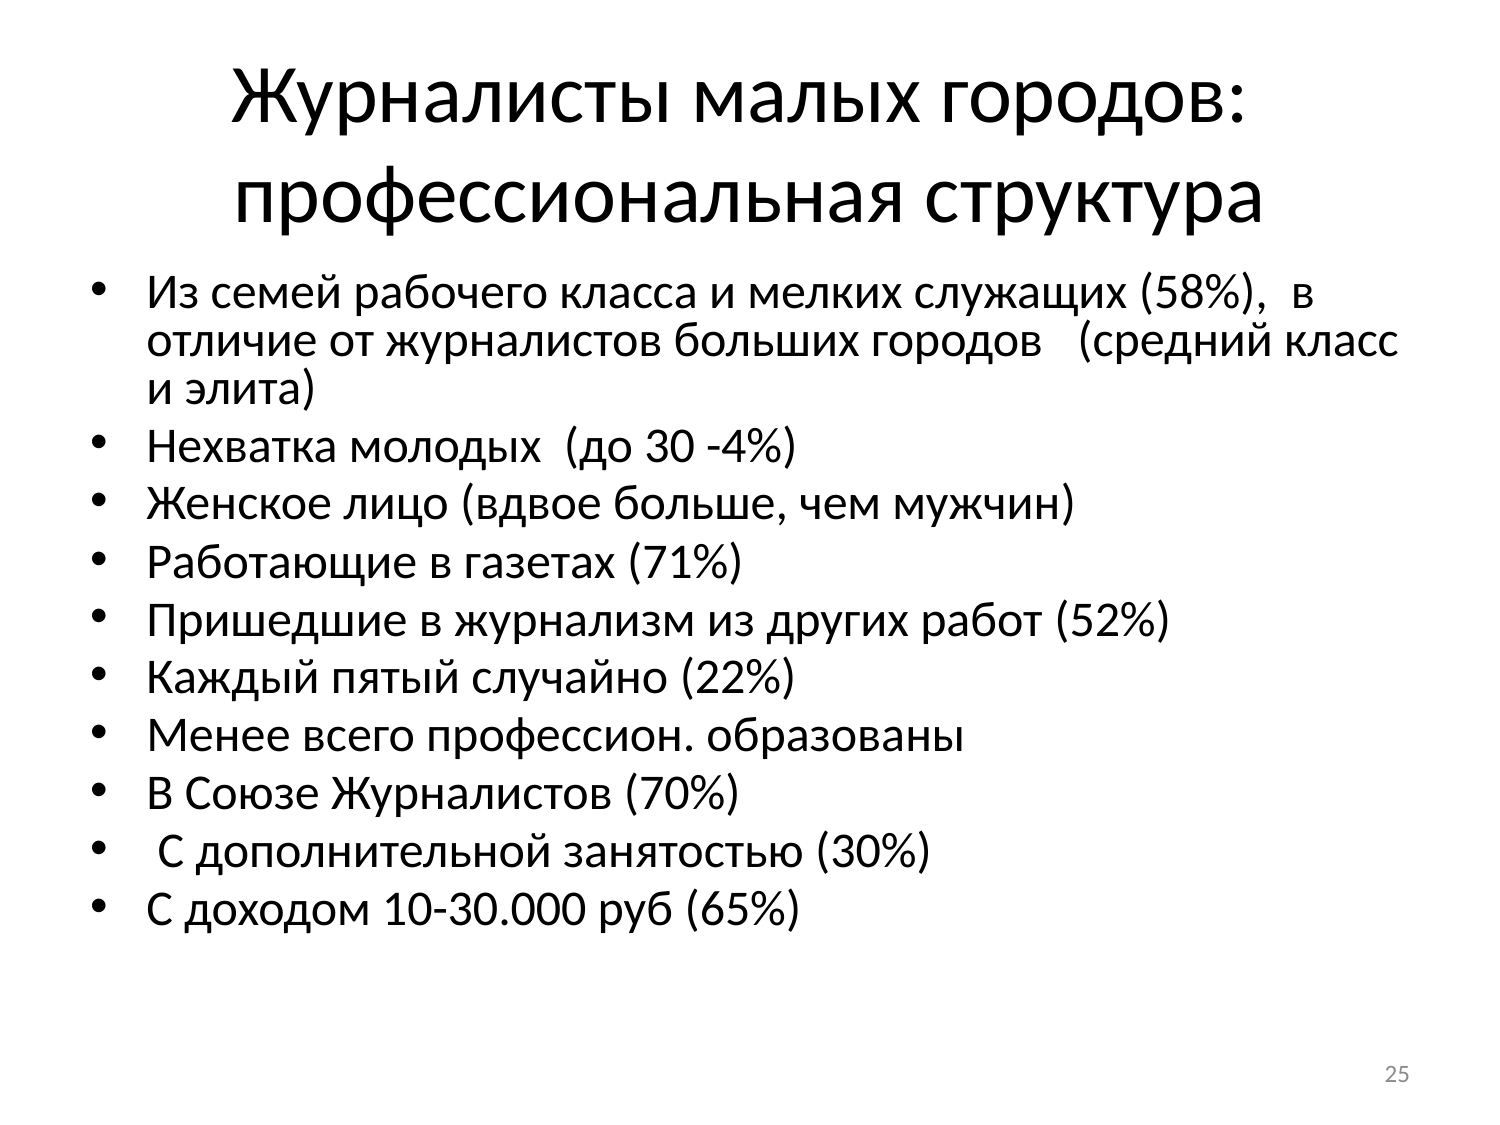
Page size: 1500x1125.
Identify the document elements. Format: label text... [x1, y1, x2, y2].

list Из семей рабочего класса и мелких служащих (58%), в отличие от журналистов больших городов (средний класс и элита) Нехватка молодых (до 30 -4%) Женское лицо (вдвое больше, чем мужчин) Работающие в газетах (71%) Пришедшие в журнализм из других работ (52%) Каждый пятый случайно (22%) Менее всего профессион. образованы В Союзе Журналистов (70%) С дополнительной занятостью (30%) С доходом 10-30.000 руб (65%) [74, 262, 1426, 1006]
title Журналисты малых городов: профессиональная структура [74, 44, 1426, 233]
slide_number 25 [1074, 1042, 1425, 1103]
